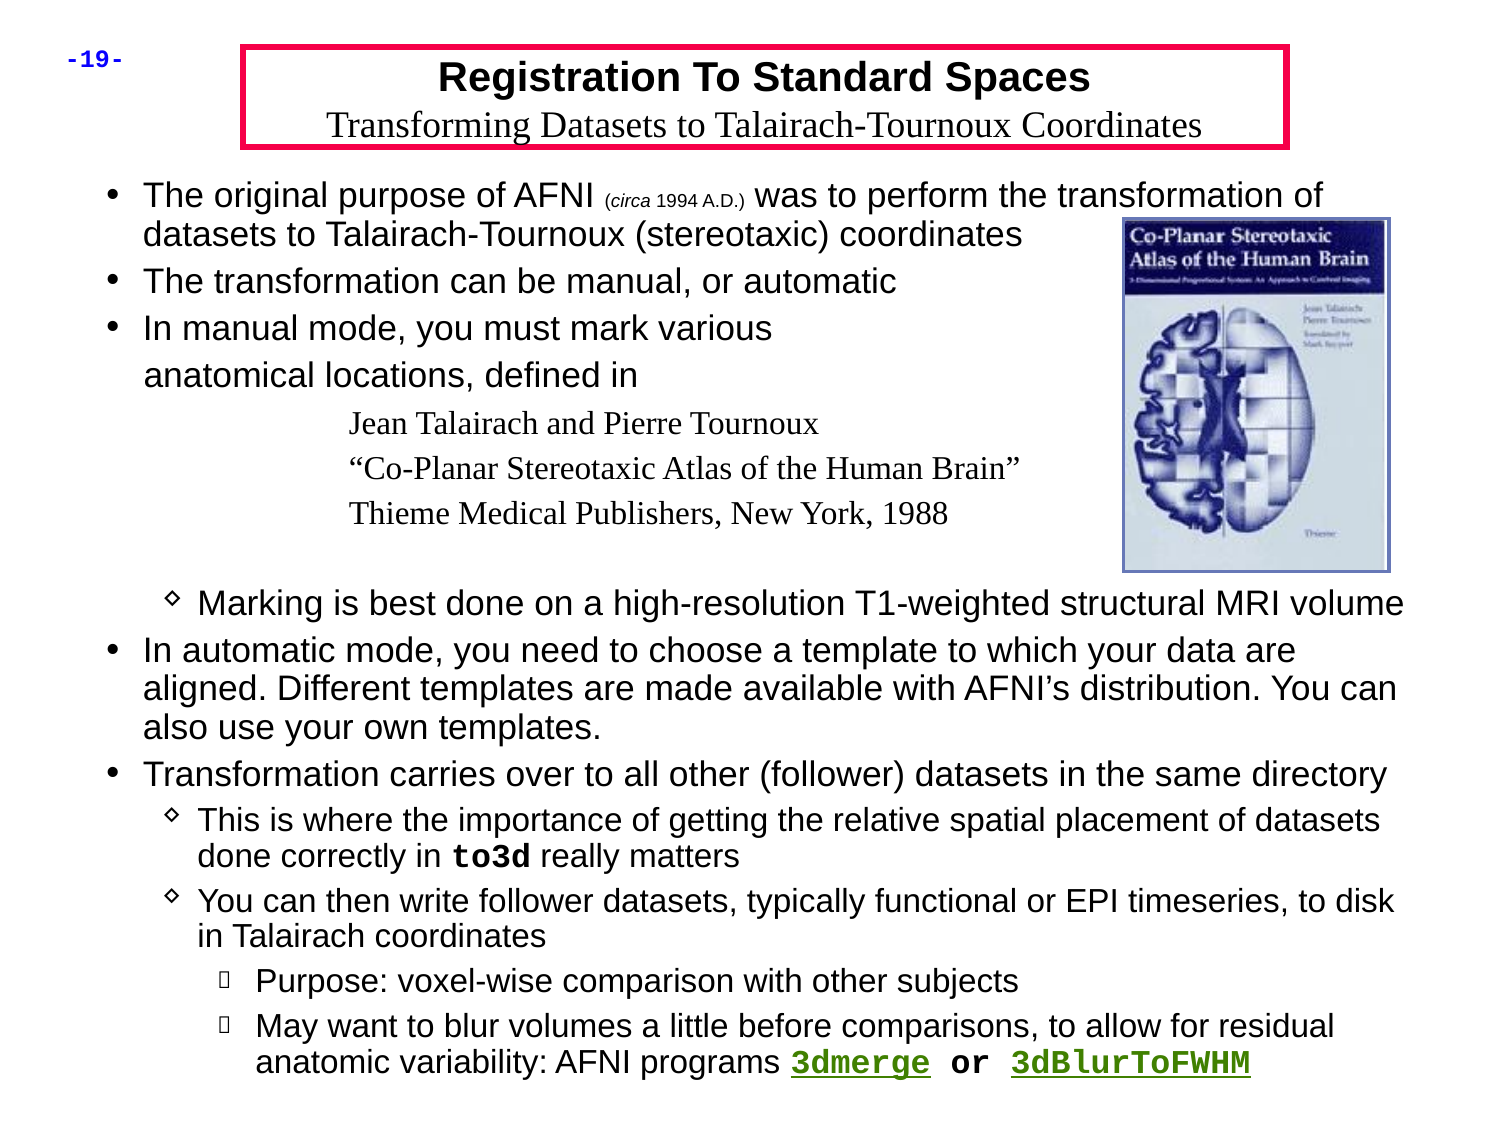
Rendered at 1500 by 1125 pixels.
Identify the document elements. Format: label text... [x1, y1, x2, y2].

text_box Registration To Standard Spaces Transforming Datasets to Talairach-Tournoux Coordinates [242, 47, 1287, 147]
picture [1124, 219, 1388, 570]
text_box The original purpose of AFNI (circa 1994 A.D.) was to perform the transformation of datasets to Talairach-Tournoux (stereotaxic) coordinates The transformation can be manual, or automatic In manual mode, you must mark various anatomical locations, defined in Jean Talairach and Pierre Tournoux “Co-Planar Stereotaxic Atlas of the Human Brain” Thieme Medical Publishers, New York, 1988 Marking is best done on a high-resolution T1-weighted structural MRI volume In automatic mode, you need to choose a template to which your data are aligned. Different templates are made available with AFNI’s distribution. You can also use your own templates. Transformation carries over to all other (follower) datasets in the same directory This is where the importance of getting the relative spatial placement of datasets done correctly in to3d really matters You can then write follower datasets, typically functional or EPI timeseries, to disk in Talairach coordinates Purpose: voxel-wise comparison with other subjects May want to blur volumes a little before comparisons, to allow for residual anatomic variability: AFNI programs 3dmerge or 3dBlurToFWHM [90, 169, 1441, 1109]
